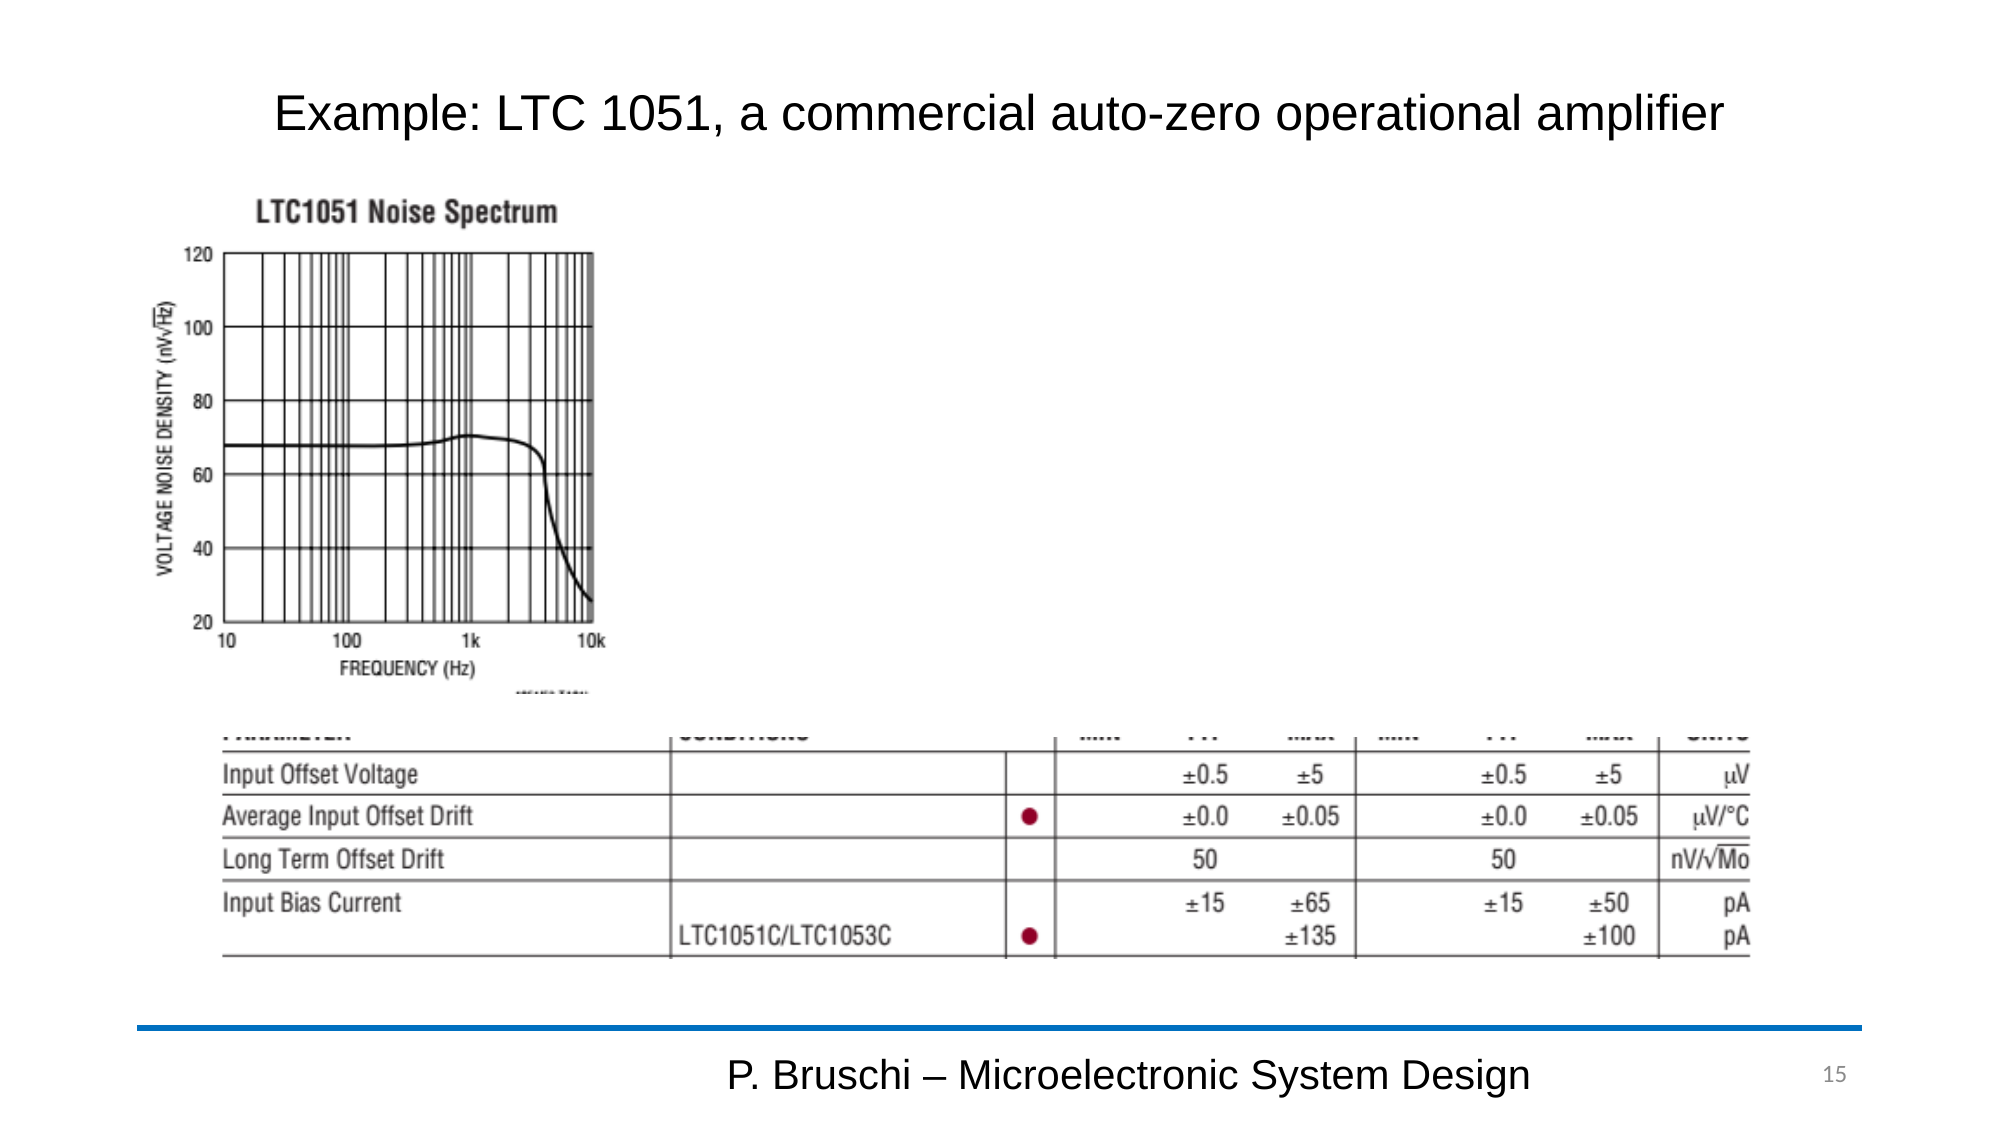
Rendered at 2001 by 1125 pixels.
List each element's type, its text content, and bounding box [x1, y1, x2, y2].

slide_number 15 [1718, 1042, 1863, 1103]
title Example: LTC 1051, a commercial auto-zero operational amplifier [137, 59, 1863, 169]
footer P. Bruschi – Microelectronic System Design [662, 1042, 1596, 1103]
picture [169, 737, 1838, 960]
picture [5, 157, 723, 694]
